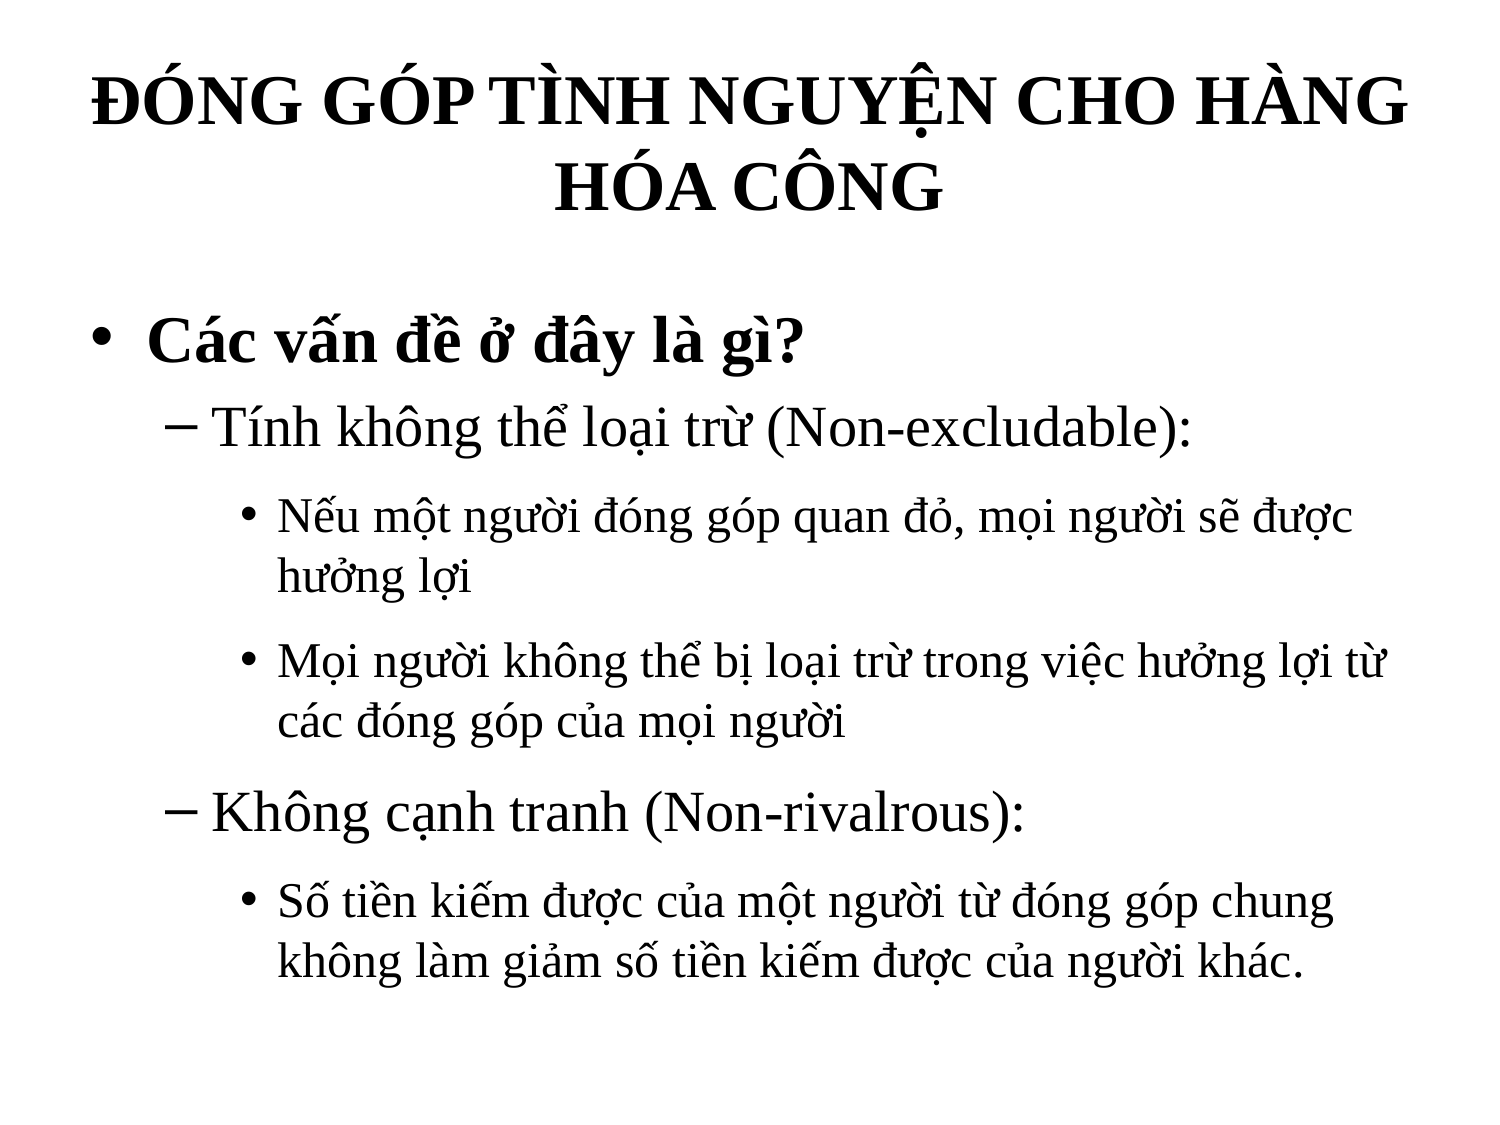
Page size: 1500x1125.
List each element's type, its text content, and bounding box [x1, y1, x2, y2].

list Các vấn đề ở đây là gì? Tính không thể loại trừ (Non-excludable): Nếu một người đóng góp quan đỏ, mọi người sẽ được hưởng lợi Mọi người không thể bị loại trừ trong việc hưởng lợi từ các đóng góp của mọi người Không cạnh tranh (Non-rivalrous): Số tiền kiếm được của một người từ đóng góp chung không làm giảm số tiền kiếm được của người khác. [75, 231, 1425, 1094]
title ĐÓNG GÓP TÌNH NGUYỆN CHO HÀNG HÓA CÔNG [75, 45, 1425, 231]
